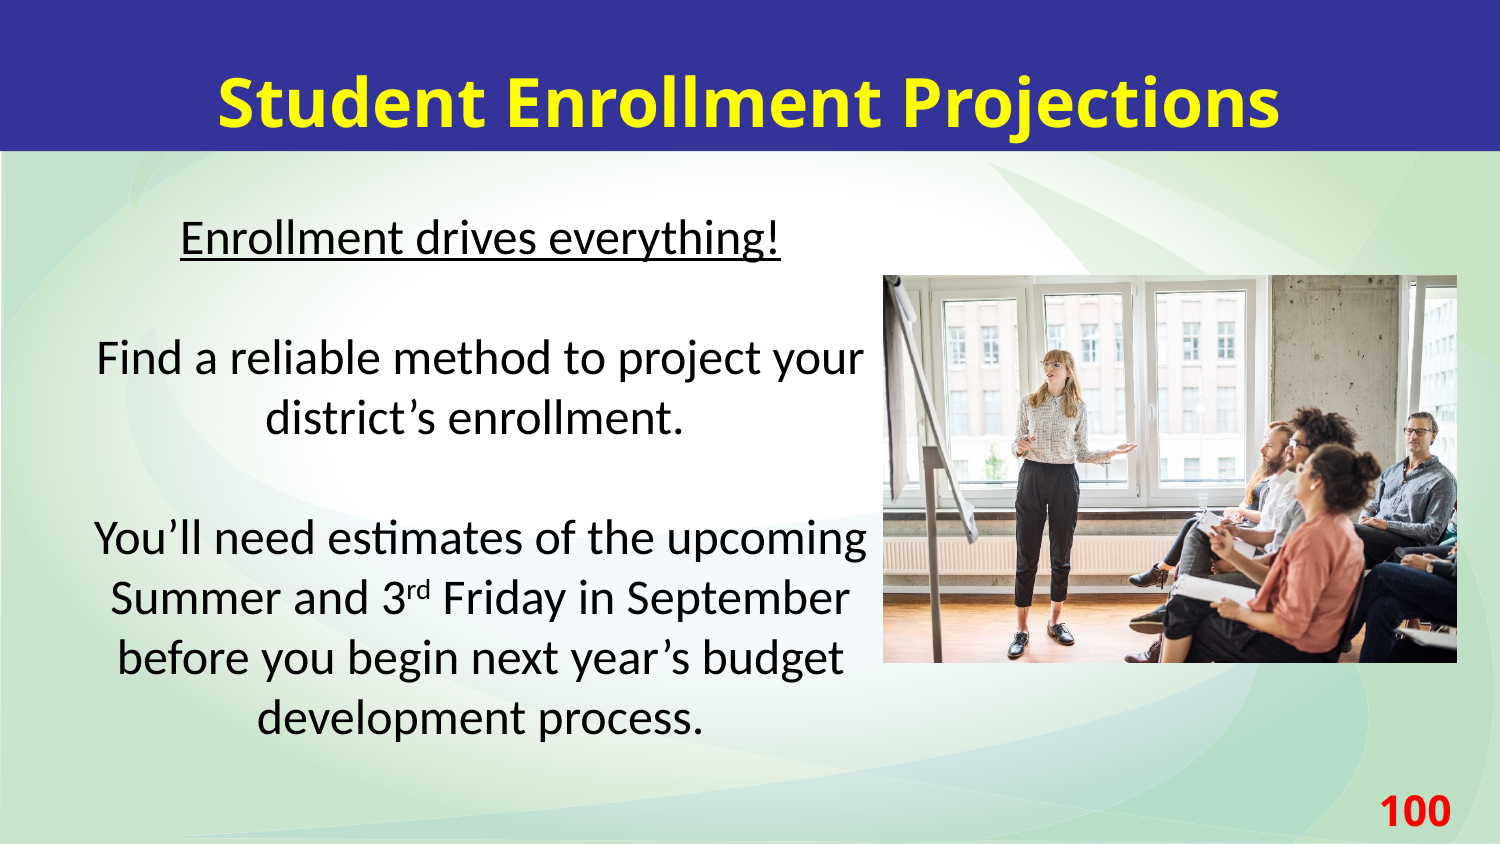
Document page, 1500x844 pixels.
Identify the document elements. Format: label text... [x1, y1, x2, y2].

text_box Enrollment drives everything! Find a reliable method to project your district’s enrollment. You’ll need estimates of the upcoming Summer and 3rd Friday in September before you begin next year’s budget development process. [61, 197, 900, 753]
list Student Enrollment Projections [0, 0, 1500, 152]
picture [883, 275, 1457, 663]
